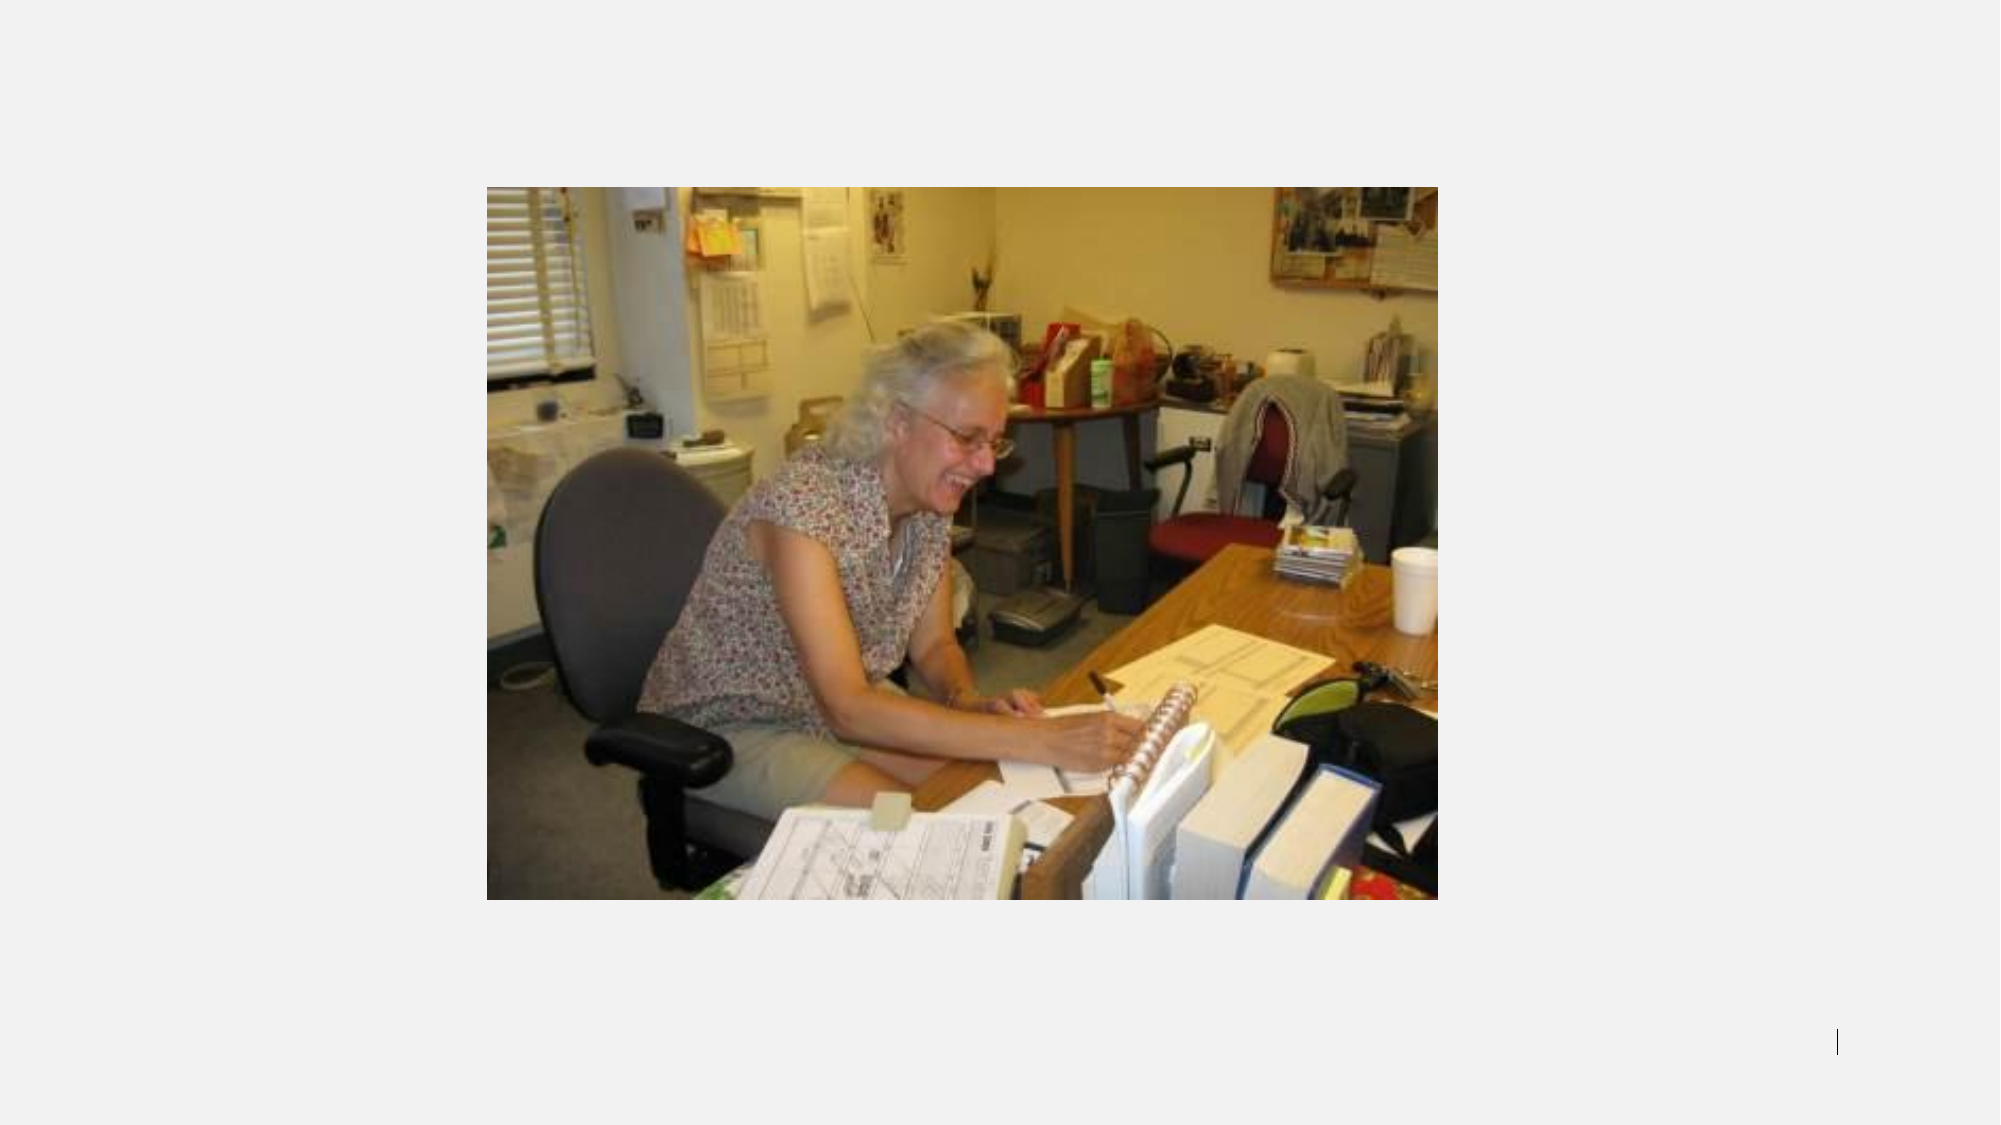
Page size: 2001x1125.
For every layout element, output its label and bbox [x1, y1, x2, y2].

picture [487, 187, 1438, 900]
